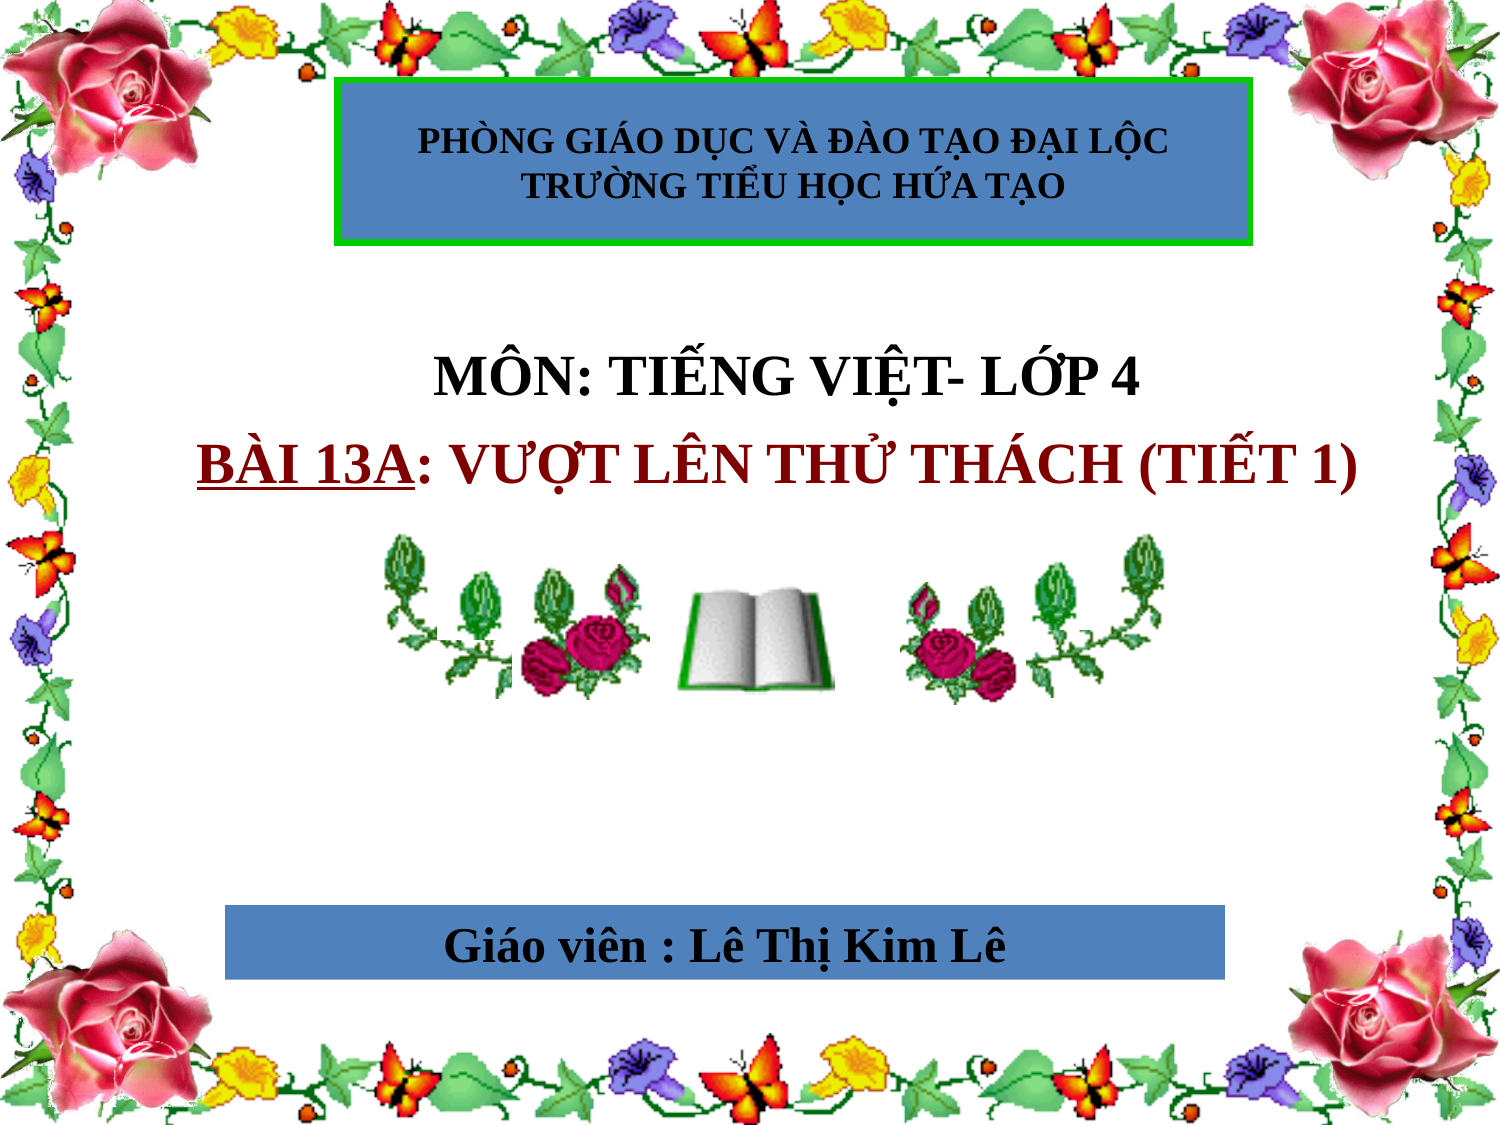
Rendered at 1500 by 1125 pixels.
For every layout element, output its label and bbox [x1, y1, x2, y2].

picture [674, 554, 835, 695]
text_box [0, 0, 1500, 1125]
text_box [899, 529, 1188, 706]
text_box [362, 529, 651, 700]
